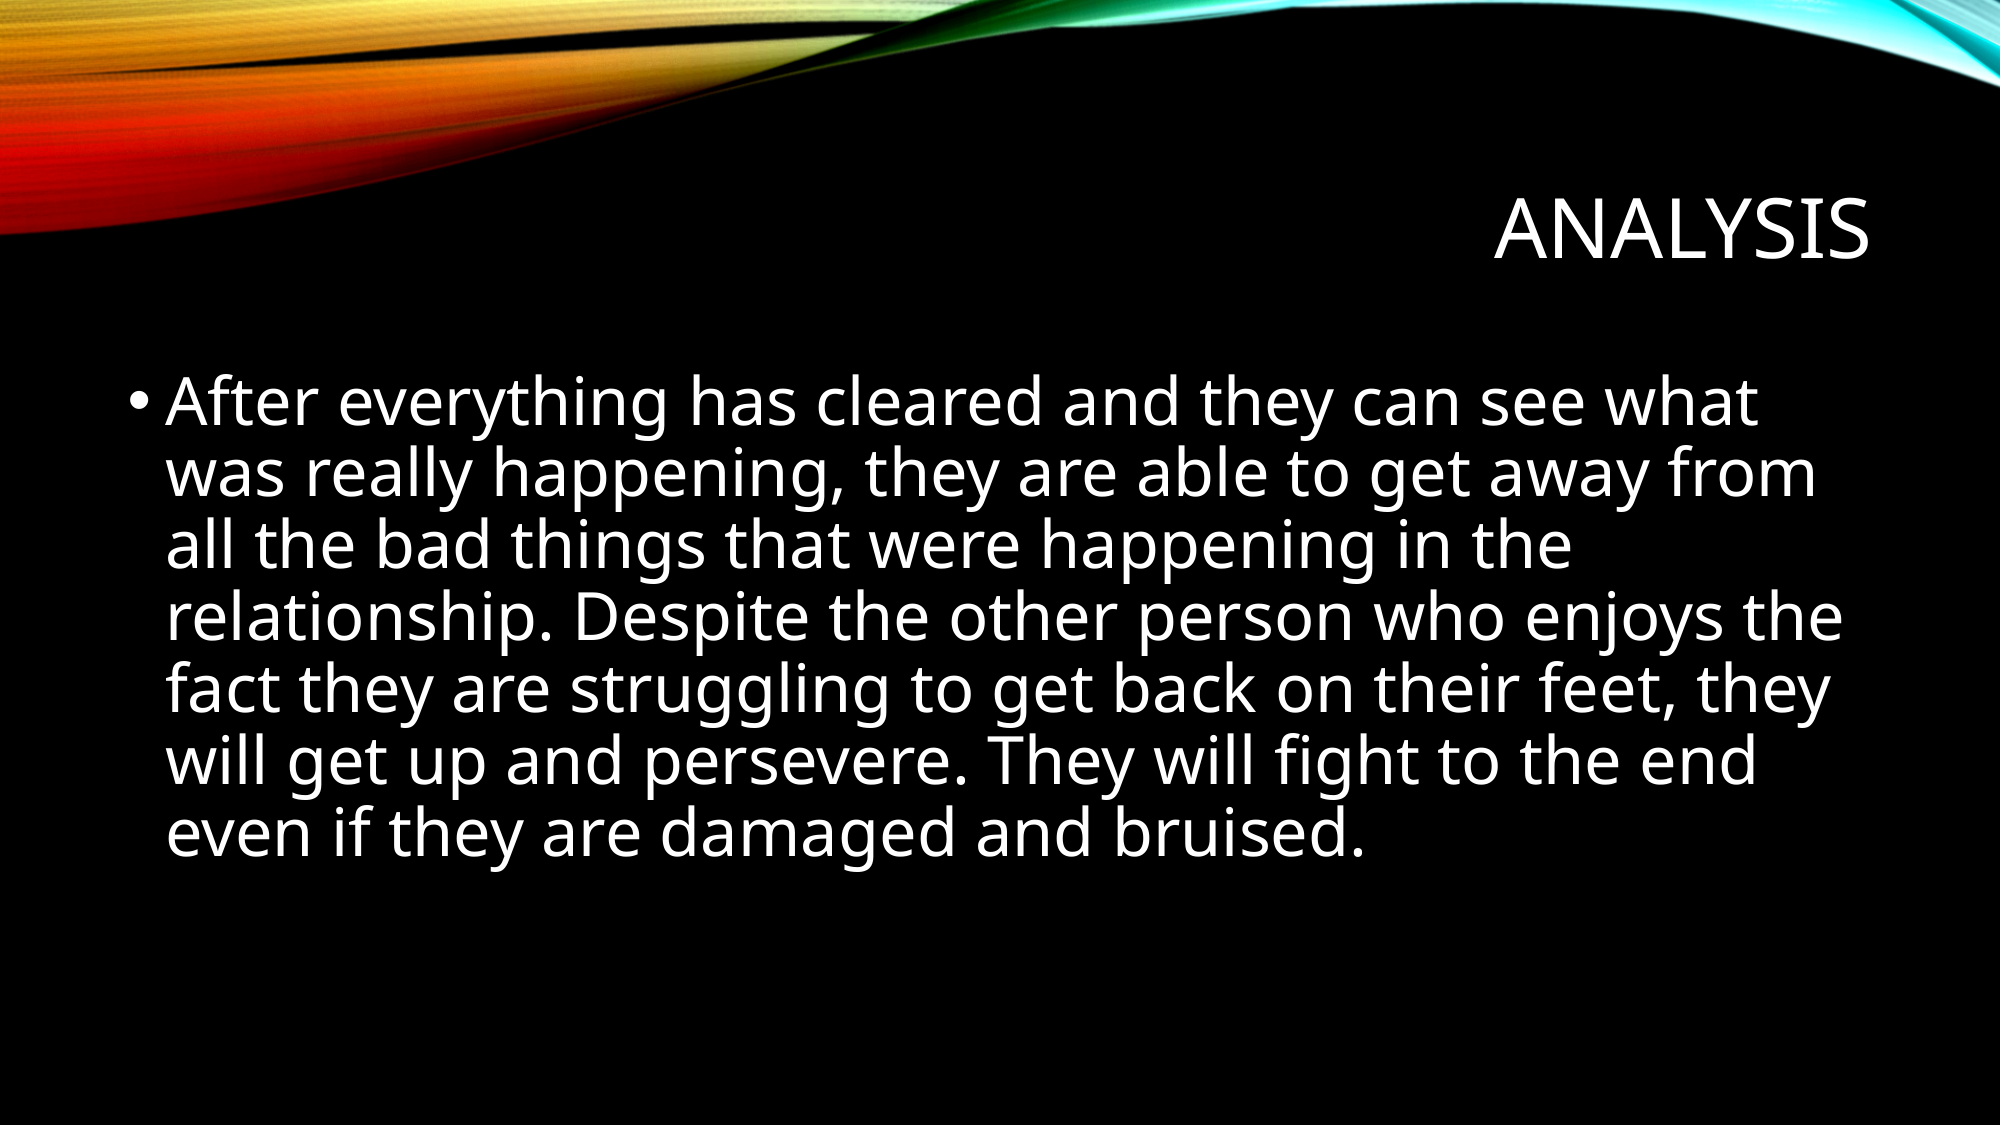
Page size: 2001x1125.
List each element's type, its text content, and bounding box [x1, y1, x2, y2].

title analysis [474, 125, 1888, 338]
list After everything has cleared and they can see what was really happening, they are able to get away from all the bad things that were happening in the relationship. Despite the other person who enjoys the fact they are struggling to get back on their feet, they will get up and persevere. They will fight to the end even if they are damaged and bruised. [112, 360, 1888, 1021]
picture [0, 0, 2000, 237]
